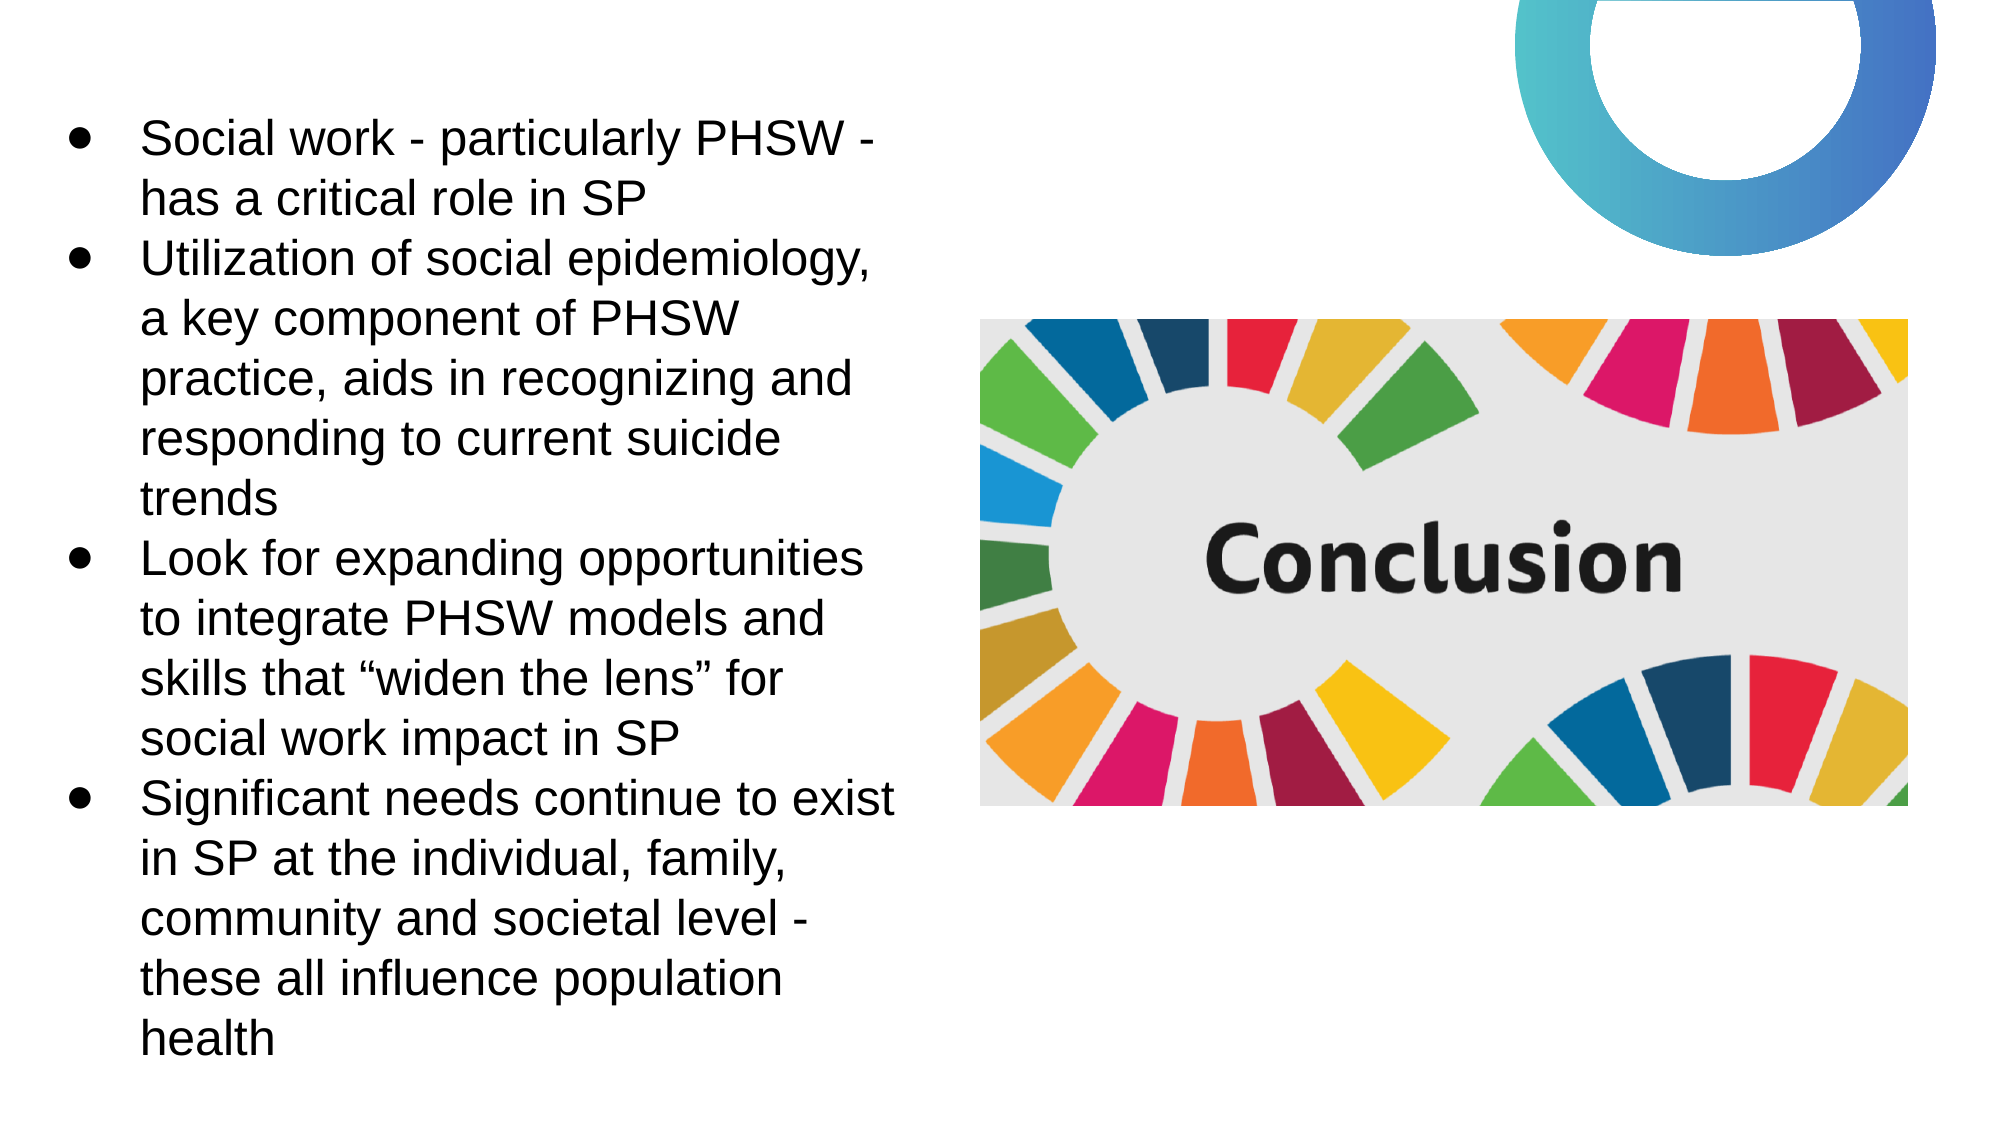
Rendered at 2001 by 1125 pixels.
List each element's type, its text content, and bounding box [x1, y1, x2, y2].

list Social work - particularly PHSW - has a critical role in SP Utilization of social epidemiology, a key component of PHSW practice, aids in recognizing and responding to current suicide trends Look for expanding opportunities to integrate PHSW models and skills that “widen the lens” for social work impact in SP Significant needs continue to exist in SP at the individual, family, community and societal level - these all influence population health [44, 84, 920, 1125]
picture [980, 319, 1908, 806]
